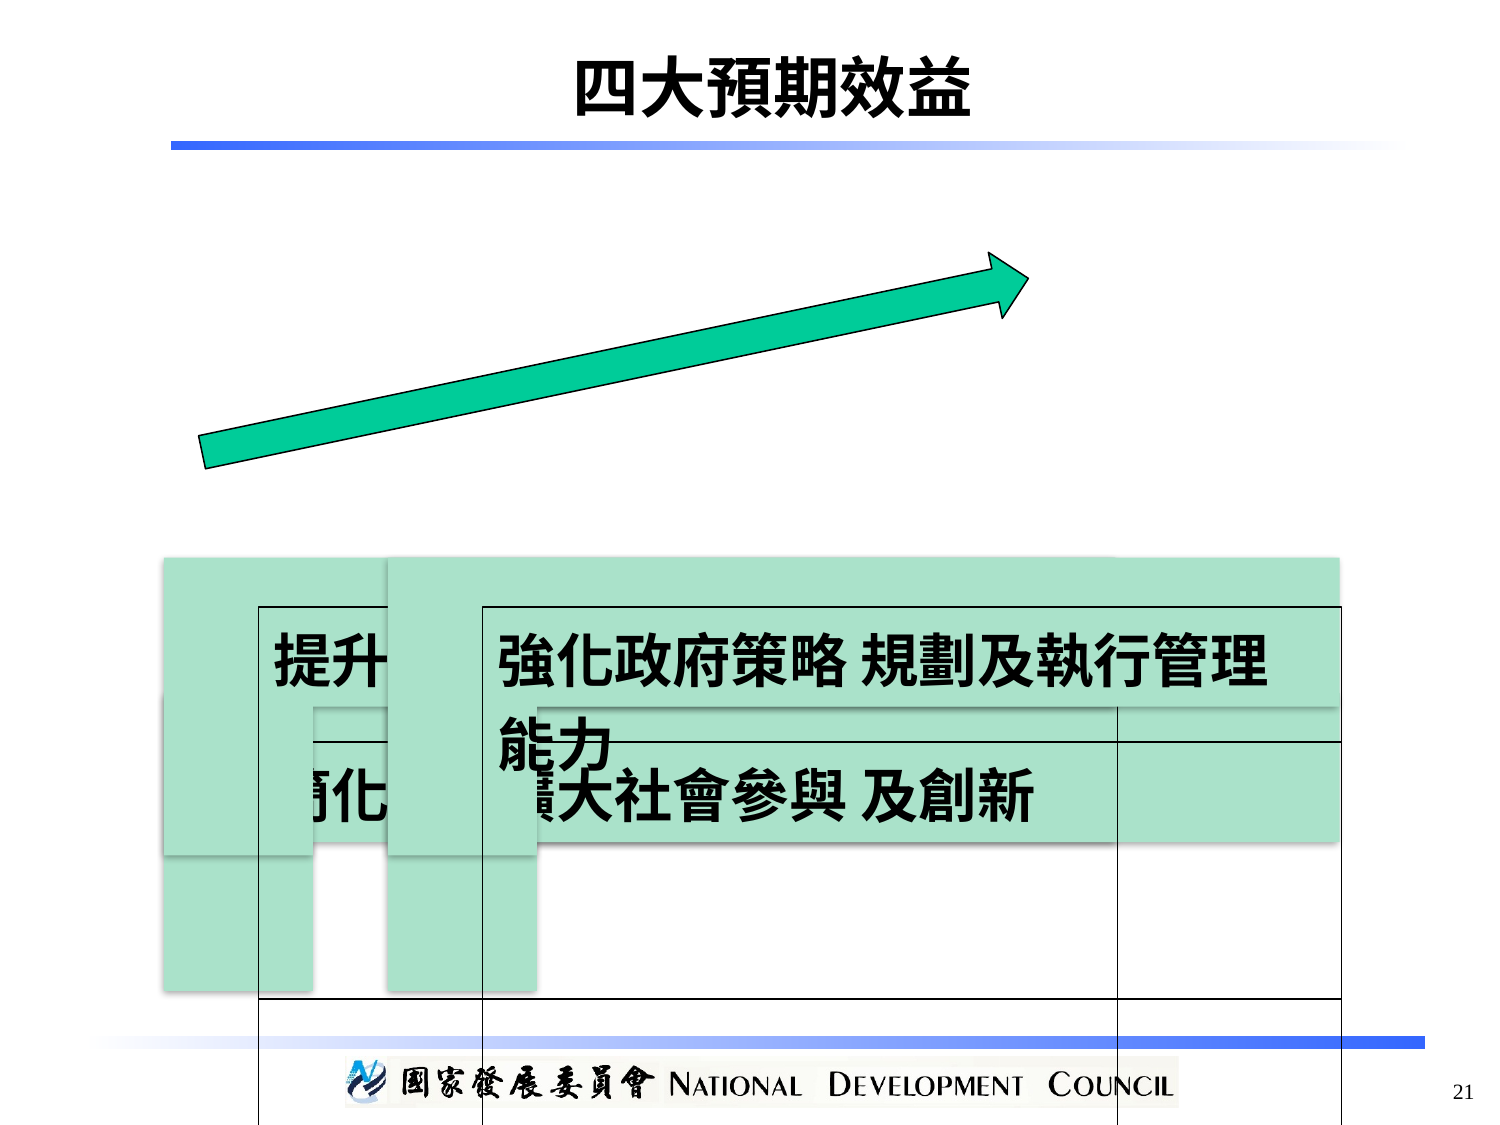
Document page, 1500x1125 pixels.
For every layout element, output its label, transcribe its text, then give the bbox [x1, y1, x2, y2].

text_box [886, 252, 1029, 291]
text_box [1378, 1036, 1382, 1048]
table_cell [1273, 1036, 1277, 1048]
picture [483, 1056, 1117, 1108]
slide_number 21 [1364, 1070, 1491, 1107]
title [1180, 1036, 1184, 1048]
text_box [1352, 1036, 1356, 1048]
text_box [163, 292, 1342, 1006]
picture [345, 1056, 482, 1108]
picture [1118, 1056, 1179, 1108]
title 四大預期效益 [135, 31, 1411, 150]
